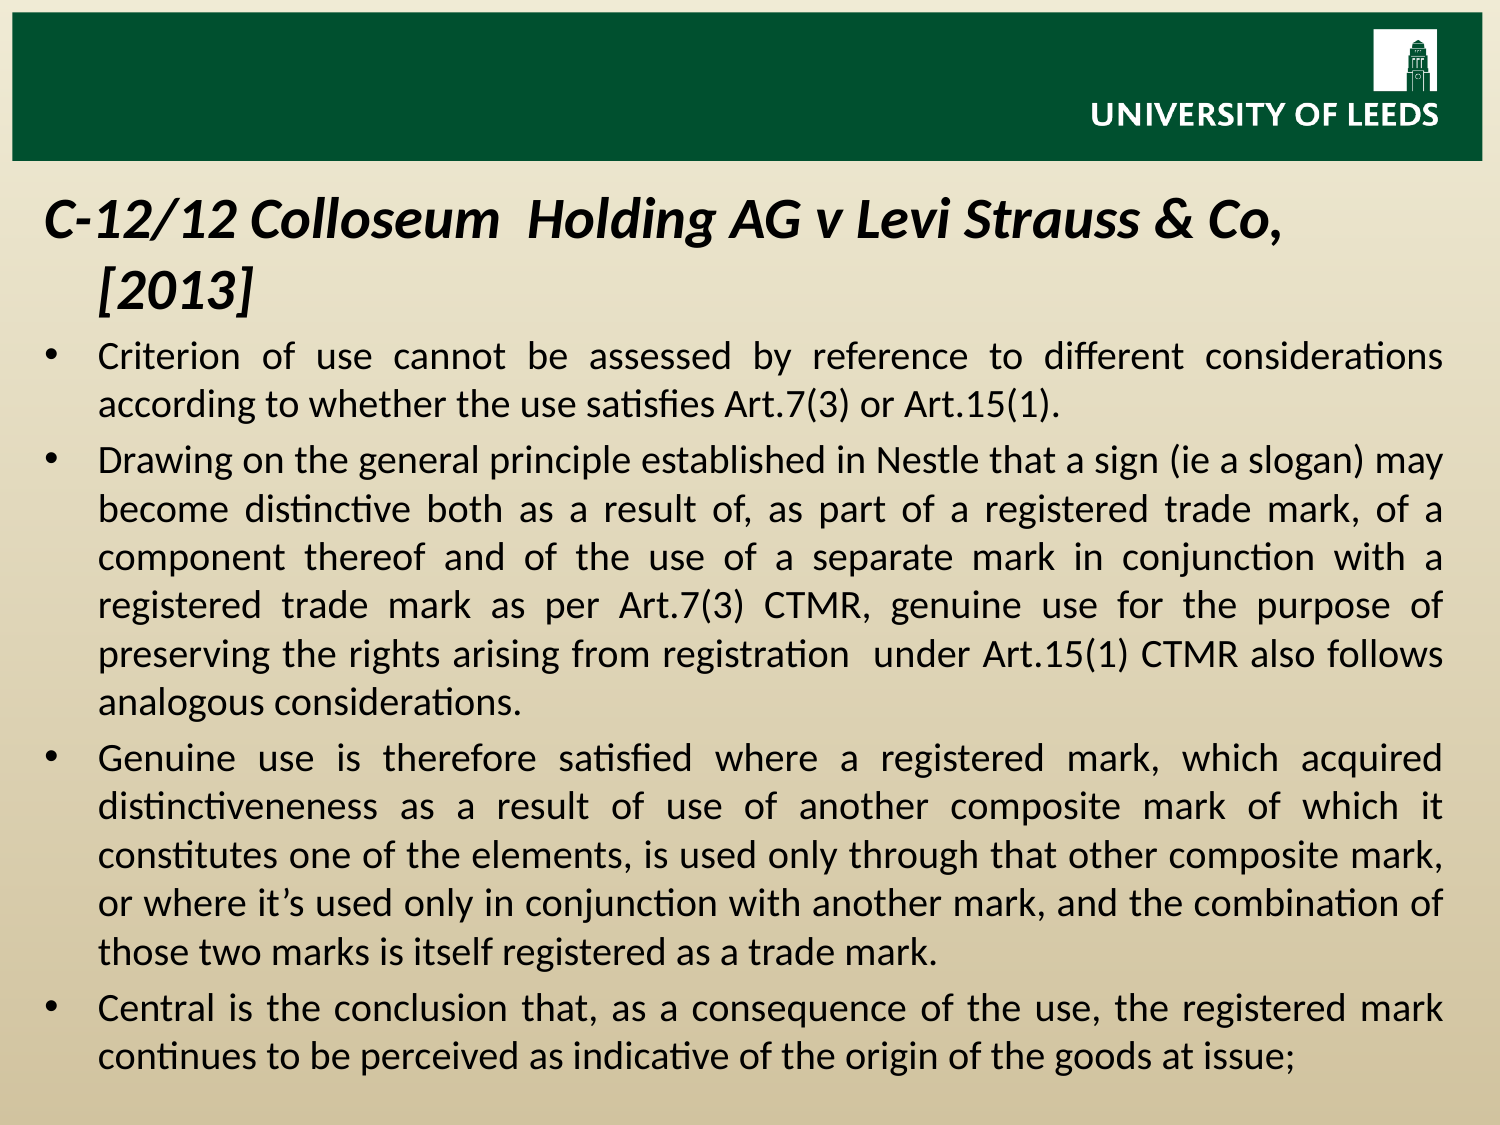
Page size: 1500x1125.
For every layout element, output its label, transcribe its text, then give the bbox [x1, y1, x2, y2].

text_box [12, 12, 1483, 162]
list C-12/12 Colloseum Holding AG v Levi Strauss & Co, [2013] Criterion of use cannot be assessed by reference to different considerations according to whether the use satisfies Art.7(3) or Art.15(1). Drawing on the general principle established in Nestle that a sign (ie a slogan) may become distinctive both as a result of, as part of a registered trade mark, of a component thereof and of the use of a separate mark in conjunction with a registered trade mark as per Art.7(3) CTMR, genuine use for the purpose of preserving the rights arising from registration under Art.15(1) CTMR also follows analogous considerations. Genuine use is therefore satisfied where a registered mark, which acquired distinctiveneness as a result of use of another composite mark of which it constitutes one of the elements, is used only through that other composite mark, or where it’s used only in conjunction with another mark, and the combination of those two marks is itself registered as a trade mark. Central is the conclusion that, as a consequence of the use, the registered mark continues to be perceived as indicative of the origin of the goods at issue; [29, 172, 1459, 1094]
